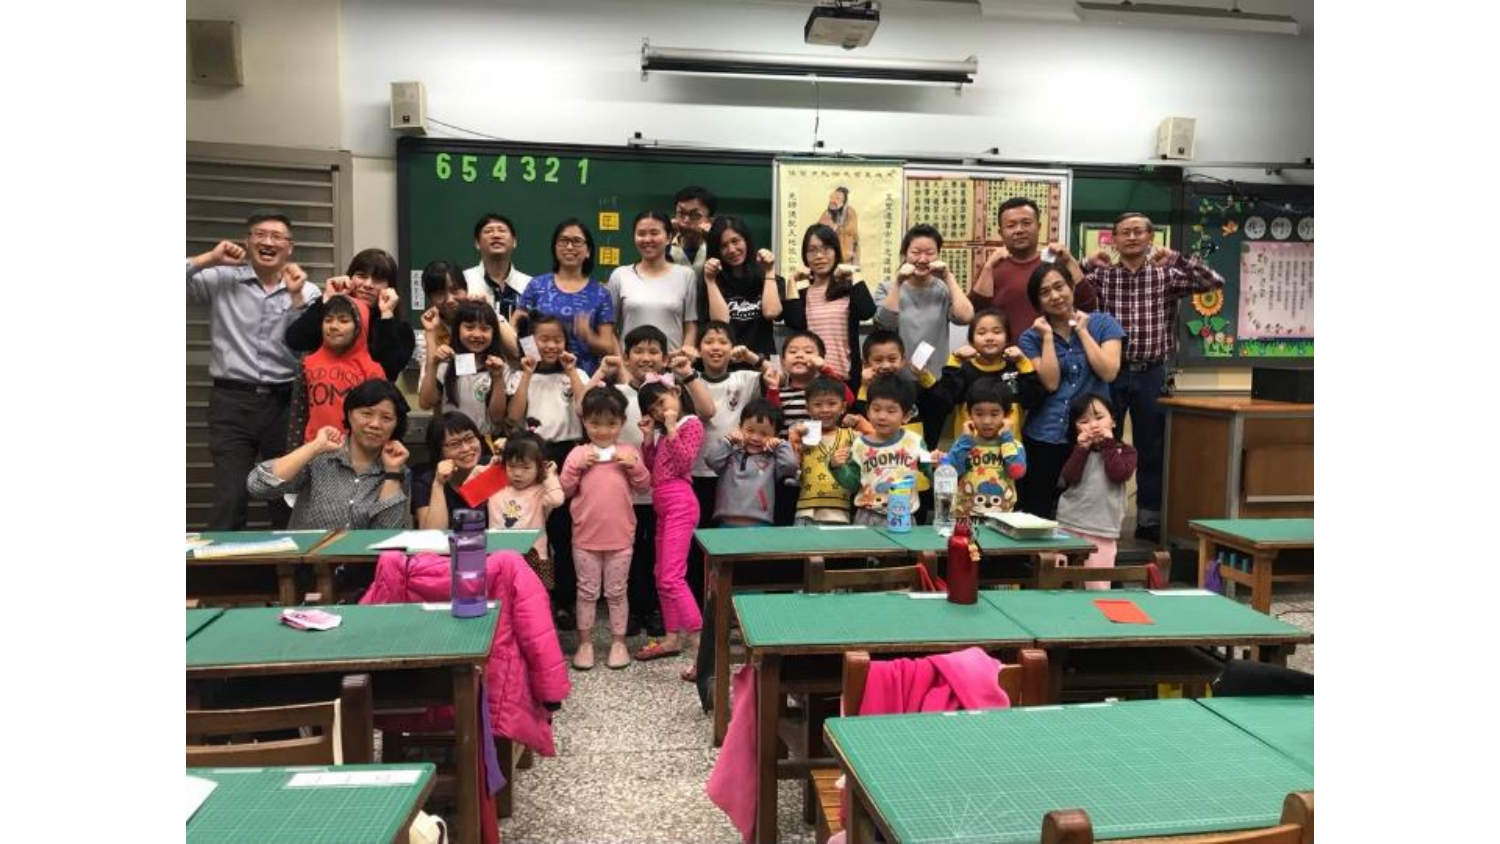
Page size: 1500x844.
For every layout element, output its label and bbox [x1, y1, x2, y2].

picture [186, 0, 1314, 844]
